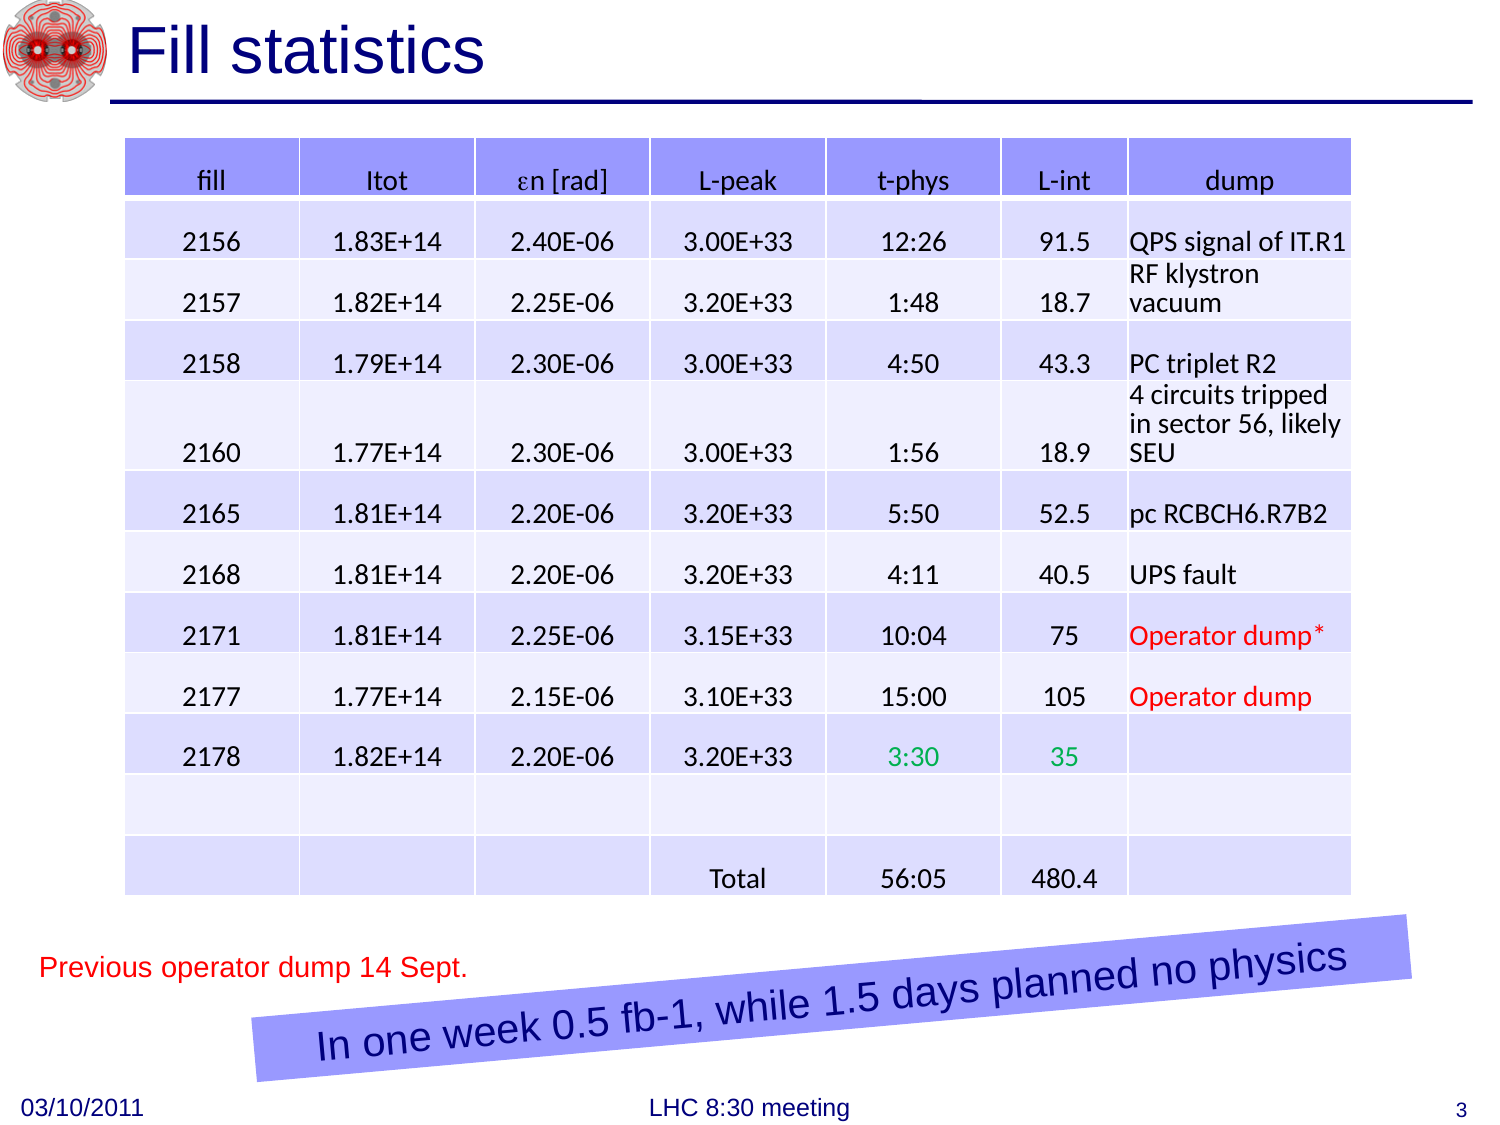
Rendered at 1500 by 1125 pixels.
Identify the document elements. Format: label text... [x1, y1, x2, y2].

table_header dump [1129, 138, 1351, 195]
text_box Previous operator dump 14 Sept. [17, 940, 491, 991]
table_cell 2.20E-06 [476, 471, 649, 530]
table_cell [1129, 775, 1351, 834]
table_header Itot [300, 138, 474, 195]
table_cell 15:00 [827, 653, 1000, 712]
table_cell 3.20E+33 [651, 471, 825, 530]
table_header L-int [1002, 138, 1127, 195]
table_cell 2165 [125, 471, 299, 530]
table_header t-phys [827, 138, 1000, 195]
table_cell 2.40E-06 [476, 201, 649, 258]
table_cell [1129, 714, 1351, 773]
table_cell 1:56 [827, 381, 1000, 469]
table_cell 1.81E+14 [300, 593, 474, 652]
table_cell [125, 775, 299, 834]
table_cell 1.81E+14 [300, 471, 474, 530]
table_cell 2168 [125, 532, 299, 591]
table_cell PC triplet R2 [1129, 321, 1351, 380]
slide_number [5, 1085, 356, 1125]
table_cell 56:05 [827, 836, 1000, 895]
table_cell 3.20E+33 [651, 532, 825, 591]
table_cell pc RCBCH6.R7B2 [1129, 471, 1351, 530]
table_cell 2.20E-06 [476, 714, 649, 773]
table_cell 40.5 [1002, 532, 1127, 591]
title Fill statistics [111, 3, 1463, 91]
table_cell [651, 775, 825, 834]
table_cell 2177 [125, 653, 299, 712]
text_box In one week 0.5 fb-1, while 1.5 days planned no physics [251, 914, 1413, 1083]
table_cell [125, 836, 299, 895]
table_cell [476, 775, 649, 834]
table_cell 1.81E+14 [300, 532, 474, 591]
table_cell [827, 775, 1000, 834]
table_cell [1129, 836, 1351, 895]
table_header n [rad] [476, 138, 649, 195]
table_cell 3.10E+33 [651, 653, 825, 712]
table_cell [476, 836, 649, 895]
slide_number 3 [1131, 1087, 1483, 1125]
table_cell 3.00E+33 [651, 381, 825, 469]
table_cell 3.20E+33 [651, 260, 825, 319]
table_cell 2178 [125, 714, 299, 773]
table_cell Operator dump* [1129, 593, 1351, 652]
table_cell 1.83E+14 [300, 201, 474, 258]
footer LHC 8:30 meeting [512, 1087, 988, 1125]
table_cell Total [651, 836, 825, 895]
table_cell 2.30E-06 [476, 381, 649, 469]
table_cell 2.25E-06 [476, 260, 649, 319]
table_header fill [125, 138, 299, 195]
table_cell 12:26 [827, 201, 1000, 258]
table_cell 3.15E+33 [651, 593, 825, 652]
table_cell 2160 [125, 381, 299, 469]
table_cell 10:04 [827, 593, 1000, 652]
table_cell 2157 [125, 260, 299, 319]
table_cell 3.20E+33 [651, 714, 825, 773]
table_cell 18.9 [1002, 381, 1127, 469]
table_header L-peak [651, 138, 825, 195]
table_cell 4:11 [827, 532, 1000, 591]
table_cell 105 [1002, 653, 1127, 712]
table_cell 2.15E-06 [476, 653, 649, 712]
table_cell 35 [1002, 714, 1127, 773]
table_cell 4 circuits tripped in sector 56, likely SEU [1129, 381, 1351, 469]
table_cell 91.5 [1002, 201, 1127, 258]
table_cell 4:50 [827, 321, 1000, 380]
table_cell 1.79E+14 [300, 321, 474, 380]
table_cell 1.77E+14 [300, 381, 474, 469]
table_cell 3.00E+33 [651, 201, 825, 258]
table_cell 2171 [125, 593, 299, 652]
table_cell [300, 775, 474, 834]
table_cell [1002, 775, 1127, 834]
table_cell 2.25E-06 [476, 593, 649, 652]
table_cell 52.5 [1002, 471, 1127, 530]
table_cell 18.7 [1002, 260, 1127, 319]
table_cell 1.77E+14 [300, 653, 474, 712]
table_cell 2.20E-06 [476, 532, 649, 591]
table_cell 75 [1002, 593, 1127, 652]
table_cell 2.30E-06 [476, 321, 649, 380]
table_cell 1.82E+14 [300, 714, 474, 773]
table_cell 5:50 [827, 471, 1000, 530]
picture [0, 0, 108, 103]
table_cell Operator dump [1129, 653, 1351, 712]
table_cell 1:48 [827, 260, 1000, 319]
table_cell 2158 [125, 321, 299, 380]
table_cell QPS signal of IT.R1 [1129, 201, 1351, 258]
table_cell [300, 836, 474, 895]
table_cell 43.3 [1002, 321, 1127, 380]
table_cell UPS fault [1129, 532, 1351, 591]
table_cell 2156 [125, 201, 299, 258]
table_cell 3:30 [827, 714, 1000, 773]
table_cell 1.82E+14 [300, 260, 474, 319]
table_cell 3.00E+33 [651, 321, 825, 380]
table_cell 480.4 [1002, 836, 1127, 895]
table_cell RF klystron vacuum [1129, 260, 1351, 319]
